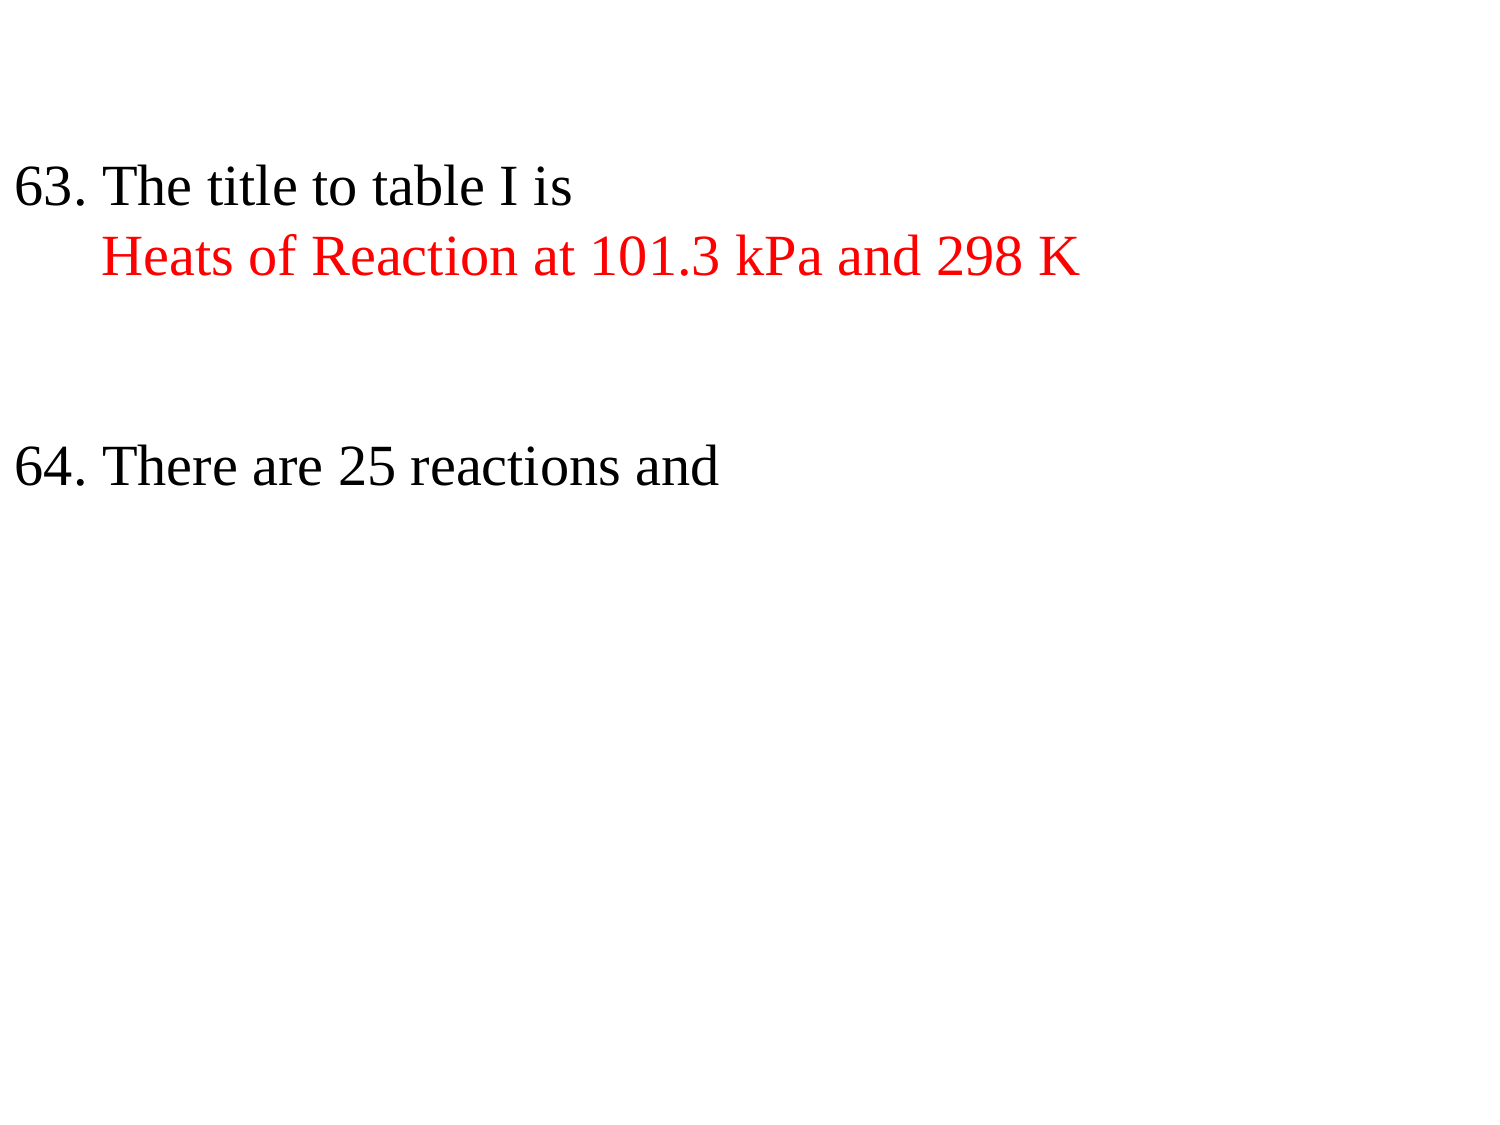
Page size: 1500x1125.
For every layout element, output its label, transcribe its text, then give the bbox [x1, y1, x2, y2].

text_box 63. The title to table I is Heats of Reaction at 101.3 kPa and 298 K 64. There are 25 reactions and [0, 0, 1500, 690]
